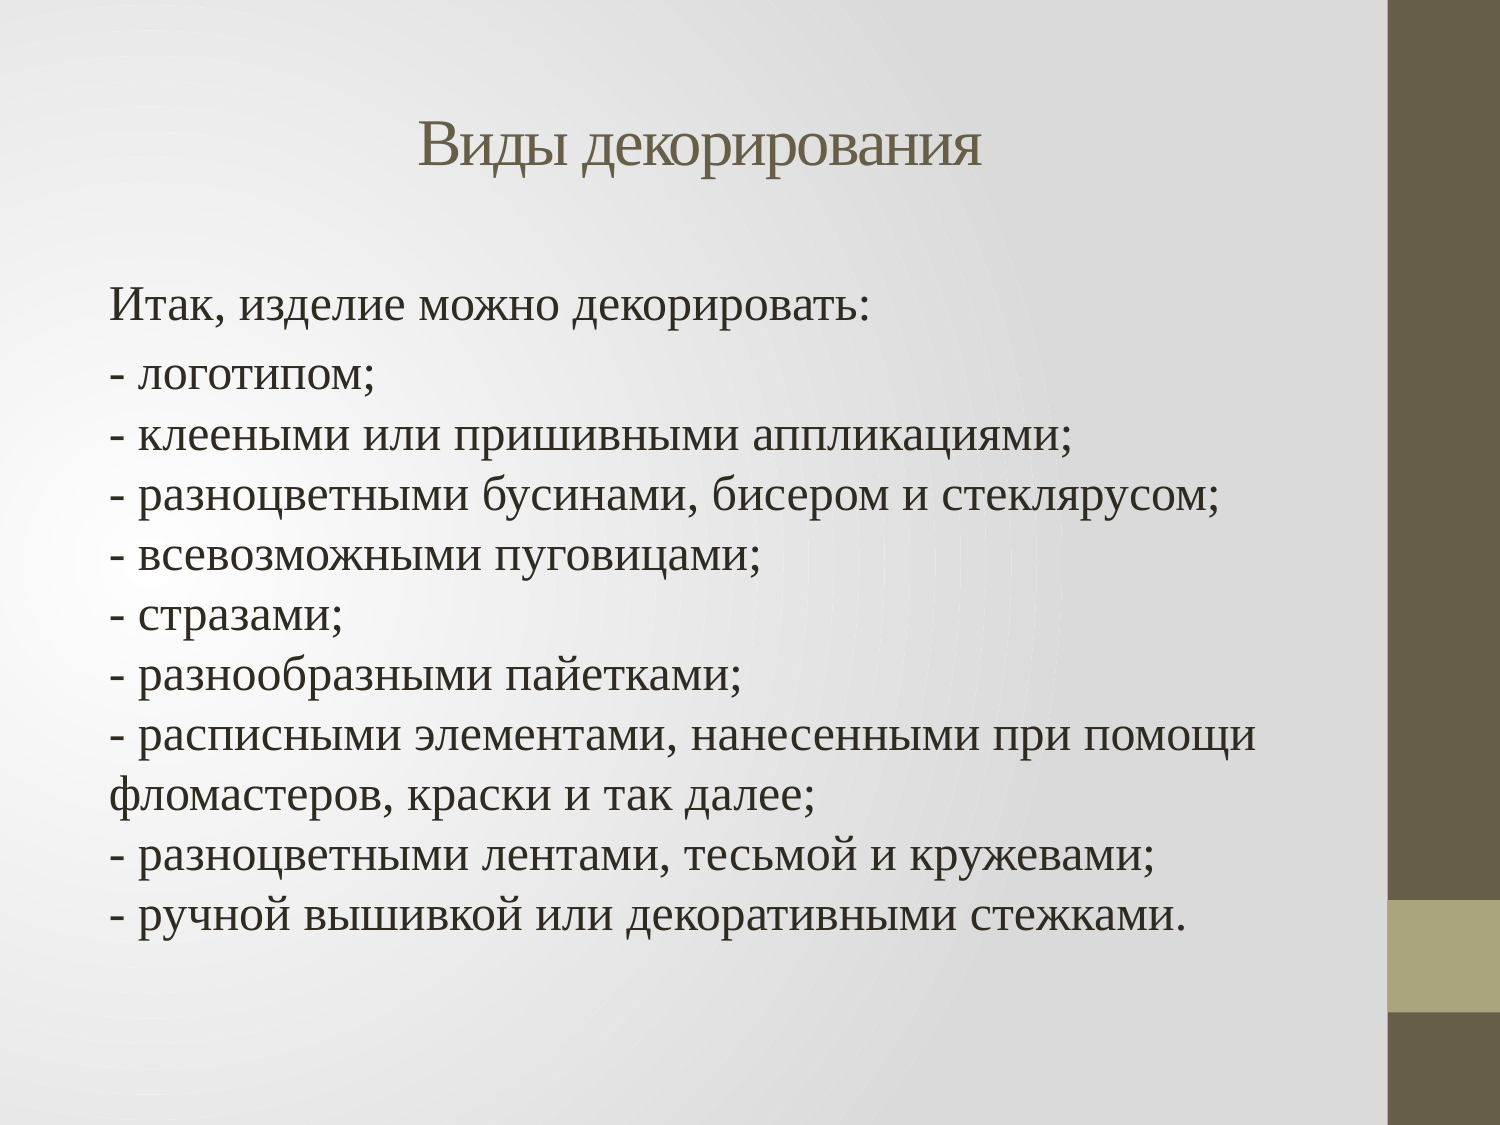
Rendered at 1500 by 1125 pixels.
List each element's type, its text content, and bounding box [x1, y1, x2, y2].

title Виды декорирования [75, 45, 1325, 233]
list Итак, изделие можно декорировать: - логотипом; - клееными или пришивными аппликациями; - разноцветными бусинами, бисером и стеклярусом; - всевозможными пуговицами; - стразами; - разнообразными пайетками; - расписными элементами, нанесенными при помощи фломастеров, краски и так далее; - разноцветными лентами, тесьмой и кружевами; - ручной вышивкой или декоративными стежками. [75, 262, 1325, 1050]
